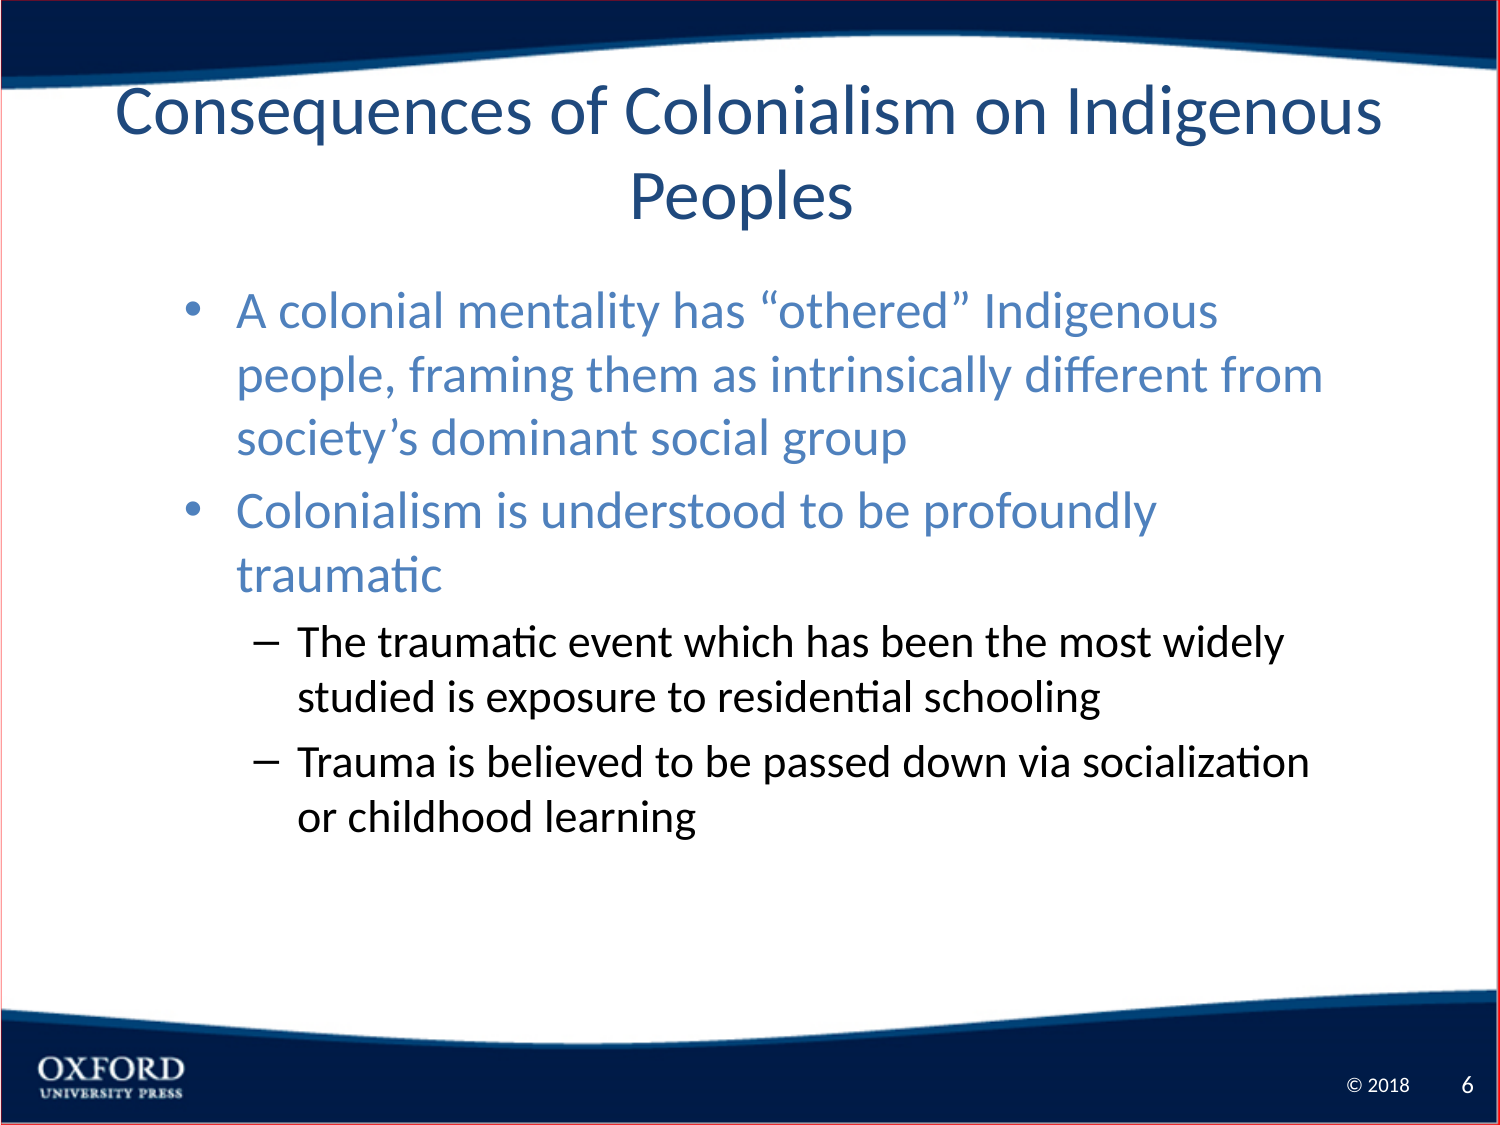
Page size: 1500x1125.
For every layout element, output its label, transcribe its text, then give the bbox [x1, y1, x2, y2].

picture [0, 0, 1500, 1125]
title Consequences of Colonialism on Indigenous Peoples [75, 54, 1425, 243]
list A colonial mentality has “othered” Indigenous people, framing them as intrinsically different from society’s dominant social group Colonialism is understood to be profoundly traumatic The traumatic event which has been the most widely studied is exposure to residential schooling Trauma is believed to be passed down via socialization or childhood learning [168, 268, 1351, 857]
